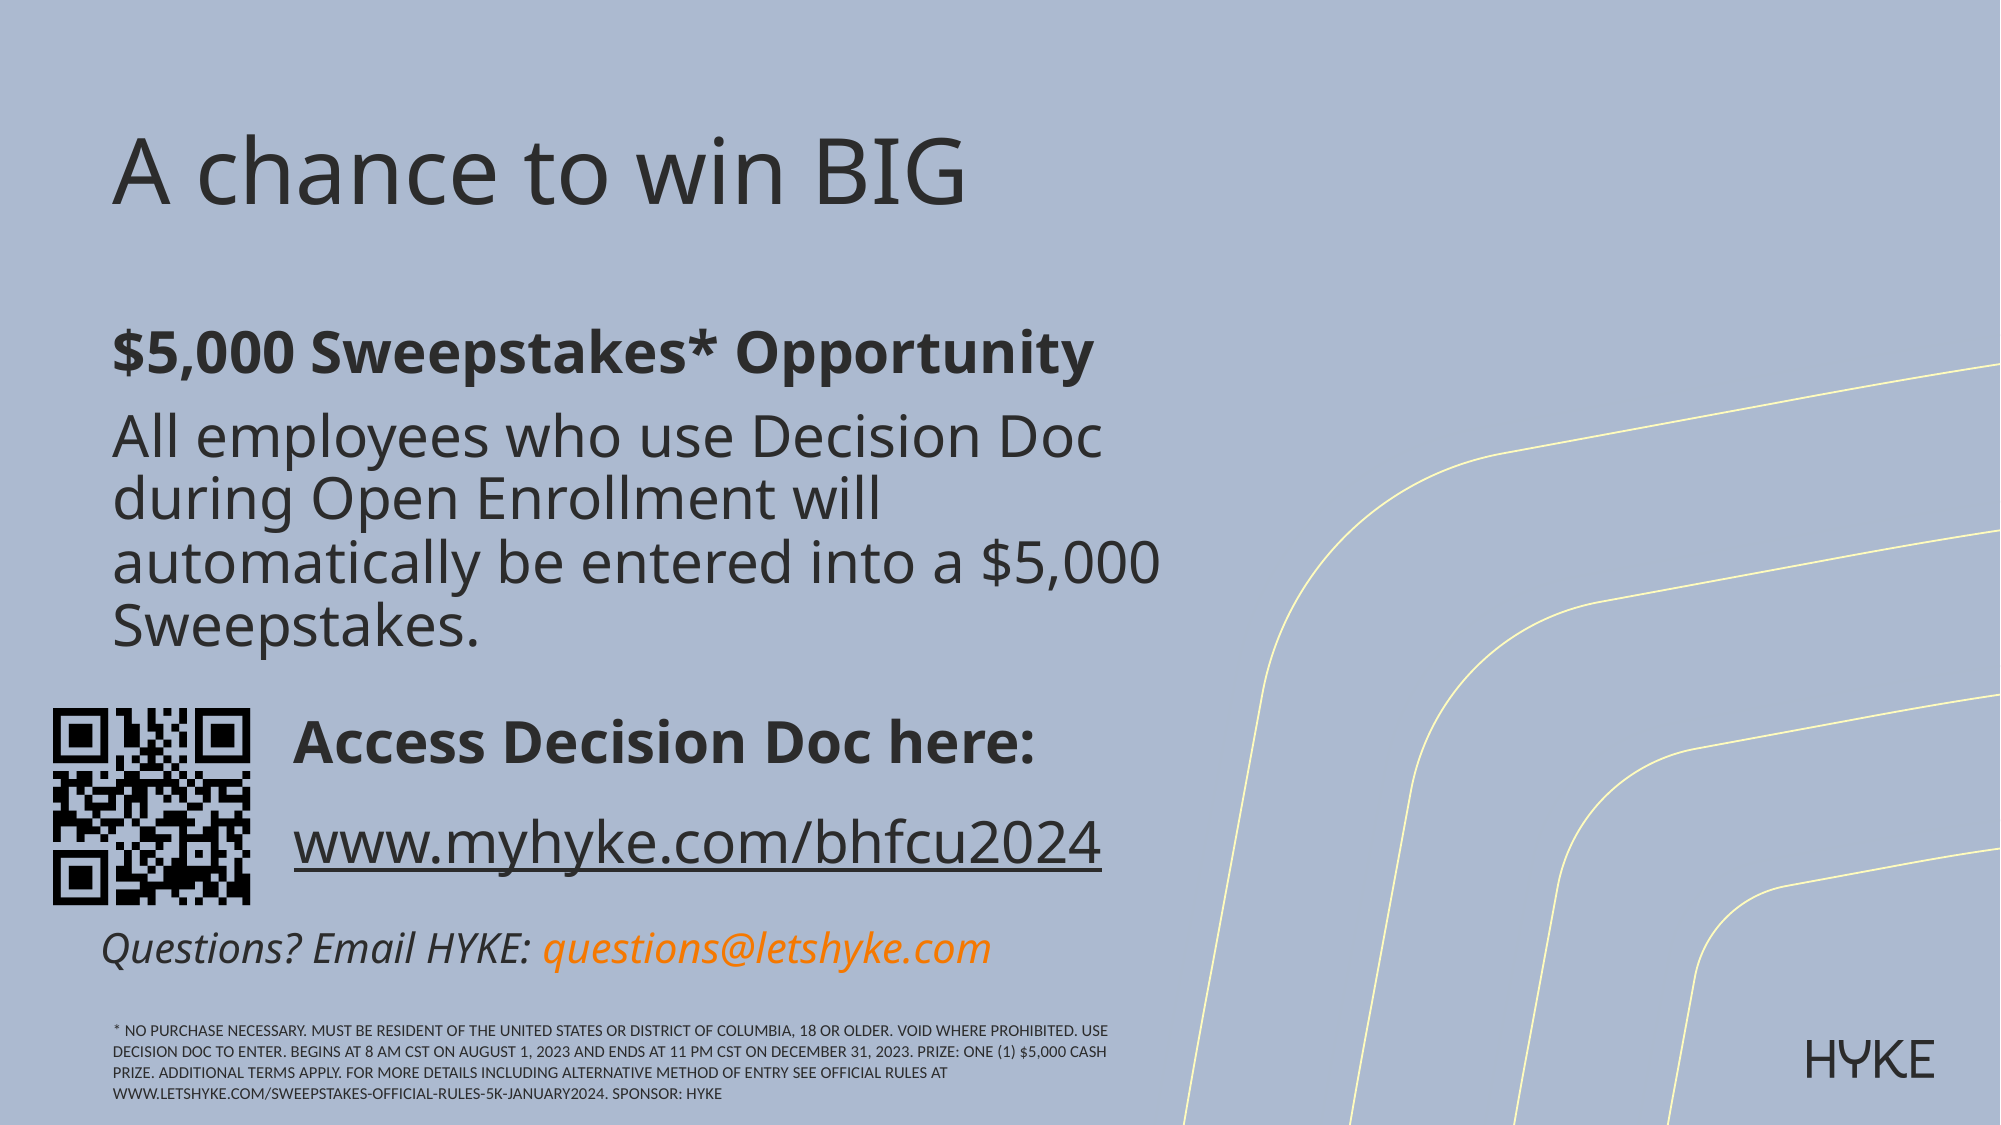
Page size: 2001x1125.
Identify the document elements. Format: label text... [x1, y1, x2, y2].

text_box Questions? Email HYKE: questions@letshyke.com [98, 912, 1617, 980]
text_box Access Decision Doc here: www.myhyke.com/bhfcu2024 [291, 694, 1811, 885]
picture [45, 700, 258, 913]
list $5,000 Sweepstakes* Opportunity All employees who use Decision Doc during Open Enrollment will automatically be entered into a $5,000 Sweepstakes. [98, 315, 1185, 695]
title A chance to win BIG [98, 117, 1599, 283]
text_box * NO PURCHASE NECESSARY. MUST BE RESIDENT OF THE UNITED STATES OR DISTRICT OF COLUMBIA, 18 OR OLDER. VOID WHERE PROHIBITED. USE DECISION DOC TO ENTER. BEGINS AT 8 AM CST ON AUGUST 1, 2023 AND ENDS AT 11 PM CST ON DECEMBER 31, 2023. PRIZE: ONE (1) $5,000 CASH PRIZE. ADDITIONAL TERMS APPLY. FOR MORE DETAILS INCLUDING ALTERNATIVE METHOD OF ENTRY SEE OFFICIAL RULES AT WWW.LETSHYKE.COM/SWEEPSTAKES-OFFICIAL-RULES-5K-JANUARY2024. SPONSOR: HYKE [98, 1010, 1156, 1111]
picture [1807, 1040, 1934, 1078]
